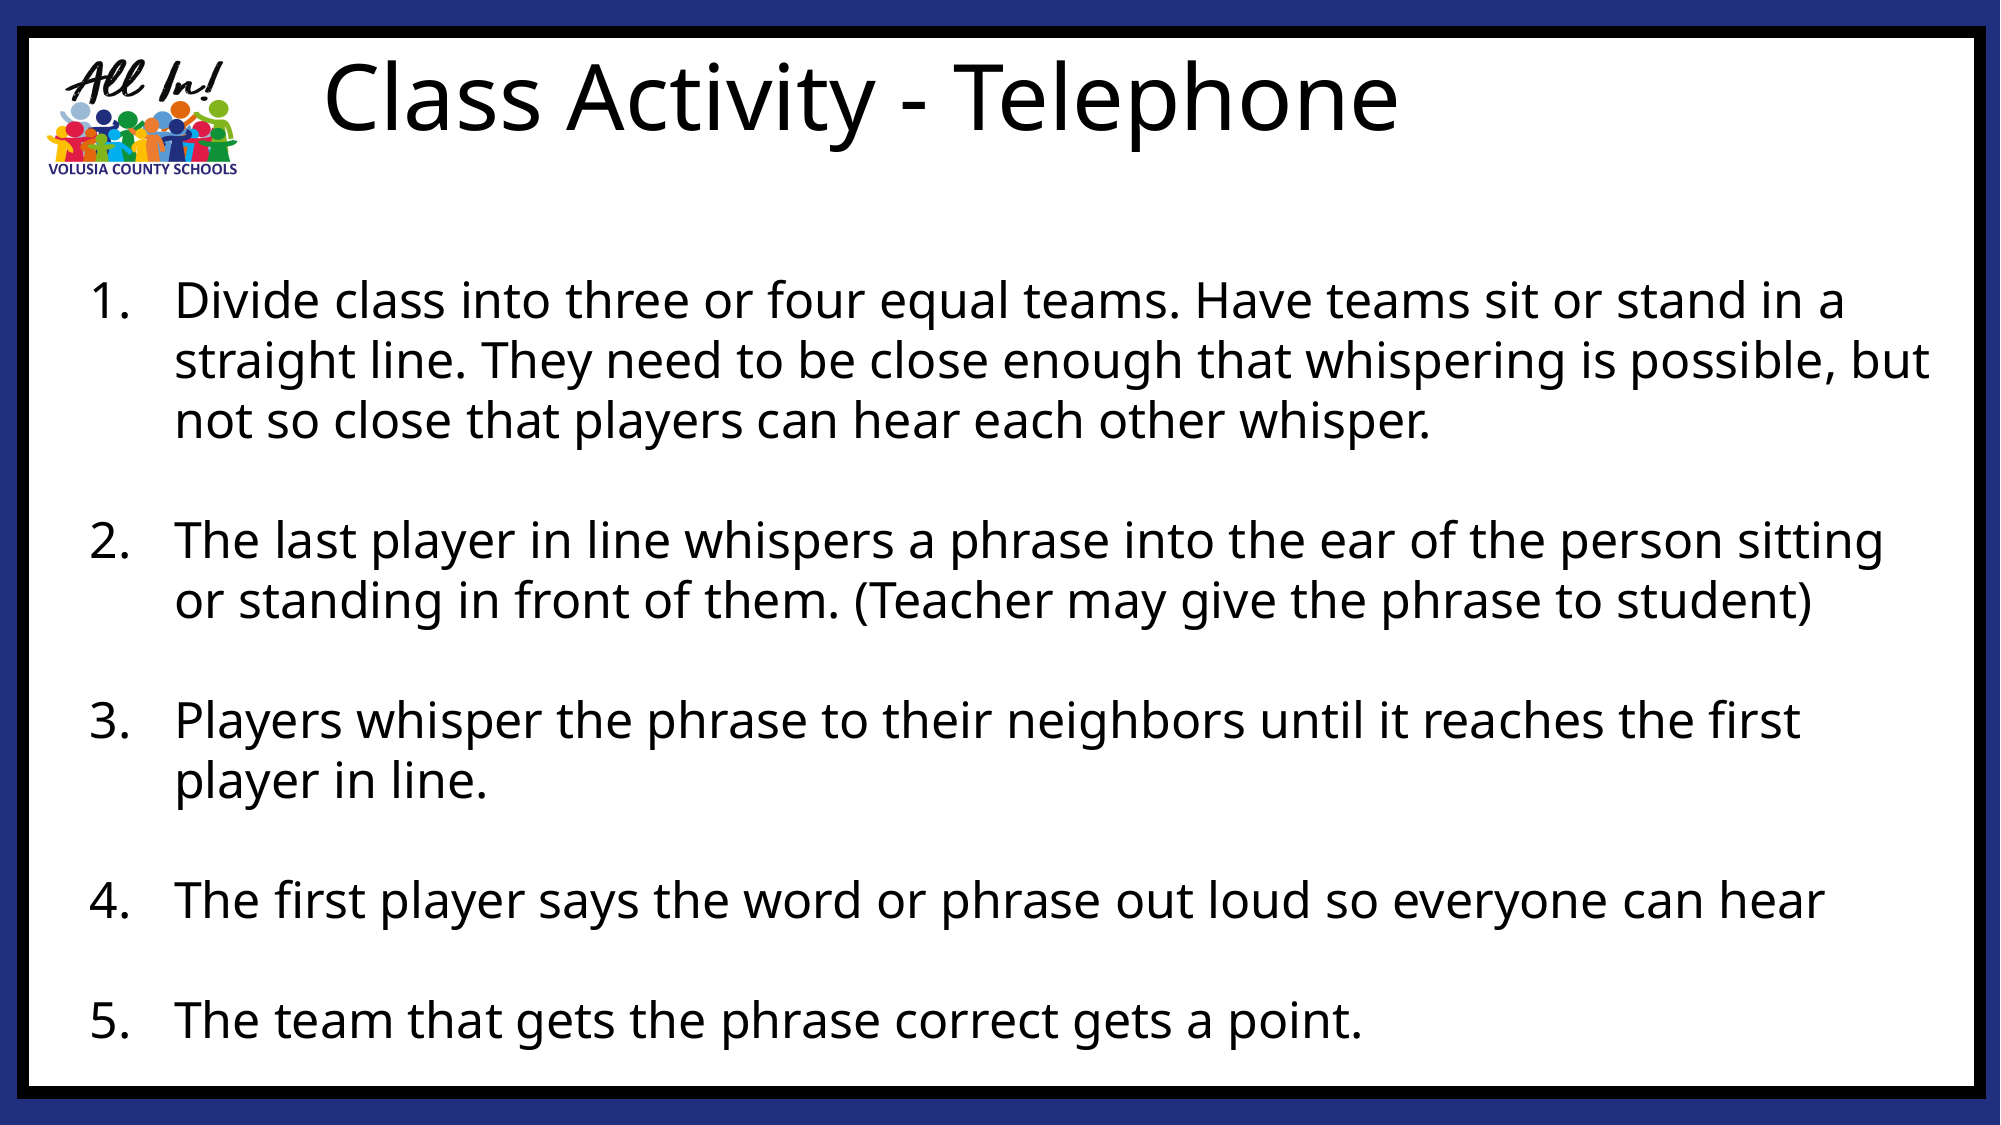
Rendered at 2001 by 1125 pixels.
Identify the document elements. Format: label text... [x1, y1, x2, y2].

text_box Divide class into three or four equal teams. Have teams sit or stand in a straight line. They need to be close enough that whispering is possible, but not so close that players can hear each other whisper. The last player in line whispers a phrase into the ear of the person sitting or standing in front of them. (Teacher may give the phrase to student) Players whisper the phrase to their neighbors until it reaches the first player in line. The first player says the word or phrase out loud so everyone can hear The team that gets the phrase correct gets a point. [74, 261, 1955, 1125]
title Class Activity - Telephone [0, 43, 1725, 262]
